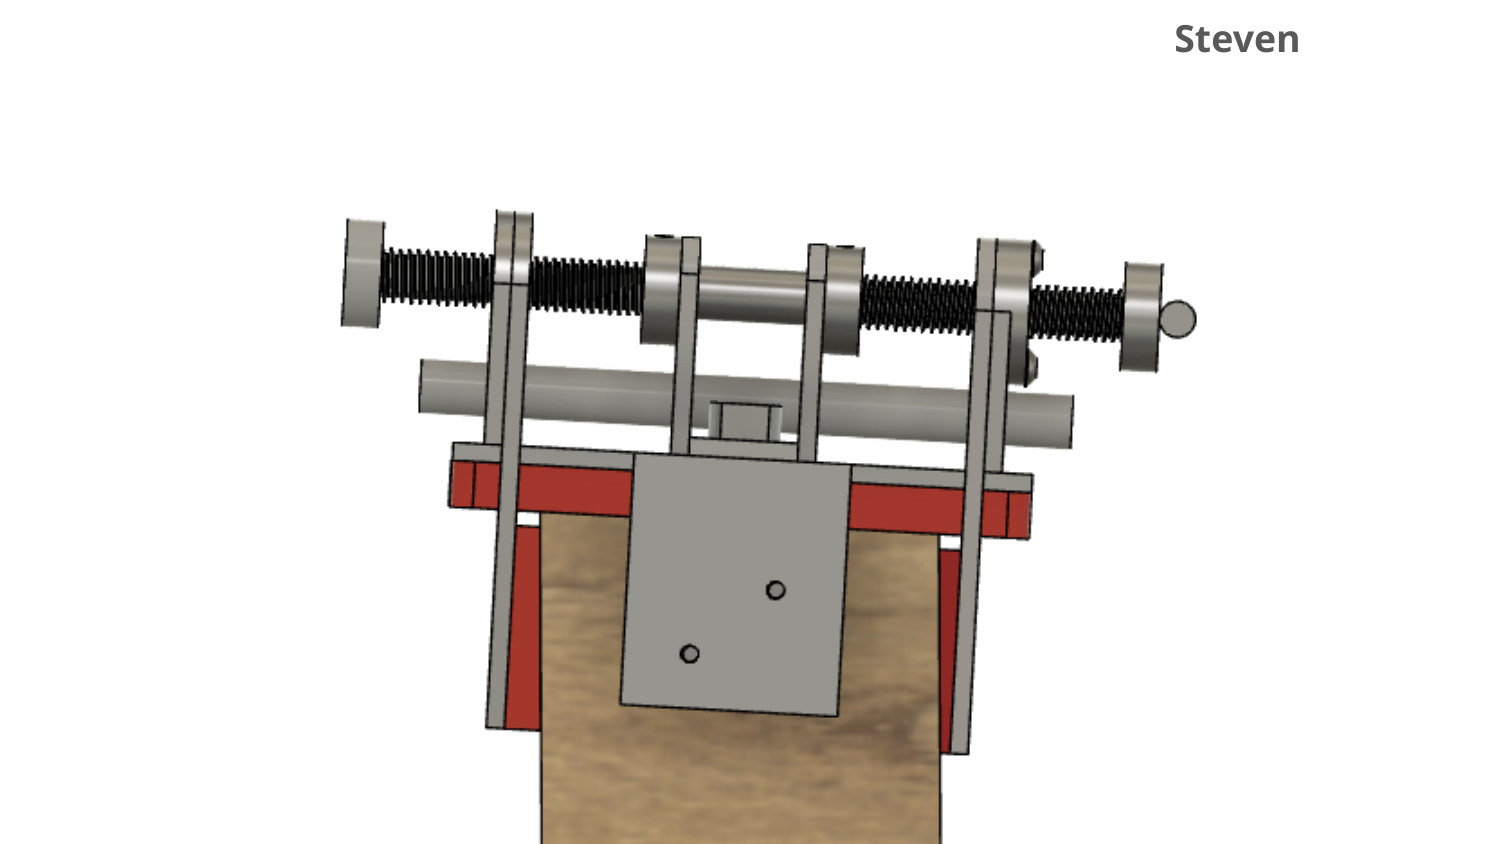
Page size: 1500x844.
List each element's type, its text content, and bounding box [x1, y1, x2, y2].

text_box Steven [1159, 0, 1500, 129]
picture [276, 98, 1224, 844]
